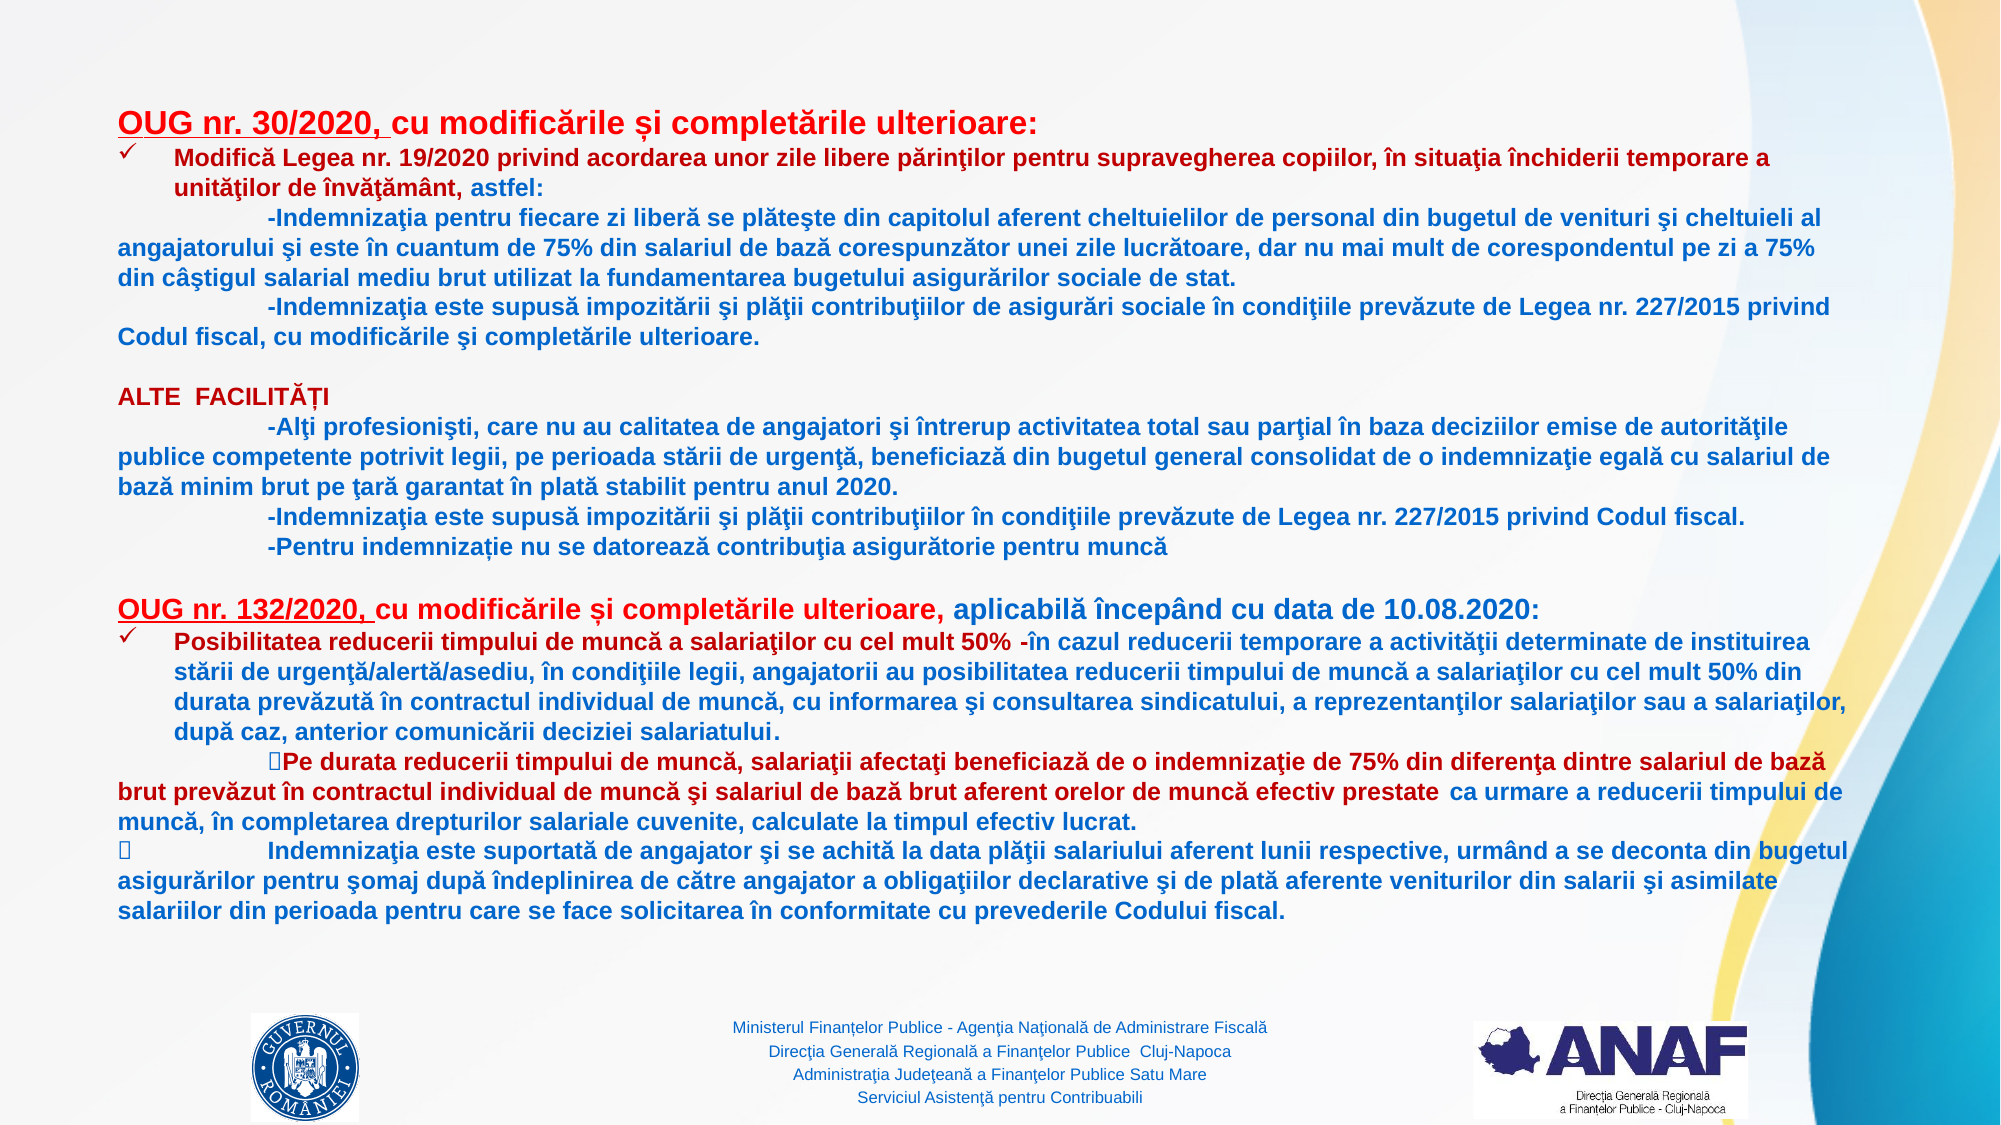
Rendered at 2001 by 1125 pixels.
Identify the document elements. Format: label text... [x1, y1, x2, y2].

picture [0, 0, 2001, 1125]
list OUG nr. 30/2020, cu modificările și completările ulterioare: Modifică Legea nr. 19/2020 privind acordarea unor zile libere părinţilor pentru supravegherea copiilor, în situaţia închiderii temporare a unităţilor de învăţământ, astfel: -Indemnizaţia pentru fiecare zi liberă se plăteşte din capitolul aferent cheltuielilor de personal din bugetul de venituri şi cheltuieli al angajatorului şi este în cuantum de 75% din salariul de bază corespunzător unei zile lucrătoare, dar nu mai mult de corespondentul pe zi a 75% din câştigul salarial mediu brut utilizat la fundamentarea bugetului asigurărilor sociale de stat. -Indemnizaţia este supusă impozitării şi plăţii contribuţiilor de asigurări sociale în condiţiile prevăzute de Legea nr. 227/2015 privind Codul fiscal, cu modificările şi completările ulterioare. ALTE FACILITĂȚI -Alţi profesionişti, care nu au calitatea de angajatori şi întrerup activitatea total sau parţial în baza deciziilor emise de autorităţile publice competente potrivit legii, pe perioada stării de urgenţă, beneficiază din bugetul general consolidat de o indemnizaţie egală cu salariul de bază minim brut pe ţară garantat în plată stabilit pentru anul 2020. -Indemnizaţia este supusă impozitării şi plăţii contribuţiilor în condiţiile prevăzute de Legea nr. 227/2015 privind Codul fiscal. -Pentru indemnizație nu se datorează contribuţia asigurătorie pentru muncă OUG nr. 132/2020, cu modificările și completările ulterioare, aplicabilă începând cu data de 10.08.2020: Posibilitatea reducerii timpului de muncă a salariaţilor cu cel mult 50% -în cazul reducerii temporare a activităţii determinate de instituirea stării de urgenţă/alertă/asediu, în condiţiile legii, angajatorii au posibilitatea reducerii timpului de muncă a salariaţilor cu cel mult 50% din durata prevăzută în contractul individual de muncă, cu informarea şi consultarea sindicatului, a reprezentanţilor salariaţilor sau a salariaţilor, după caz, anterior comunicării deciziei salariatului. Pe durata reducerii timpului de muncă, salariaţii afectaţi beneficiază de o indemnizaţie de 75% din diferenţa dintre salariul de bază brut prevăzut în contractul individual de muncă şi salariul de bază brut aferent orelor de muncă efectiv prestate ca urmare a reducerii timpului de muncă, în completarea drepturilor salariale cuvenite, calculate la timpul efectiv lucrat.  Indemnizaţia este suportată de angajator şi se achită la data plăţii salariului aferent lunii respective, urmând a se deconta din bugetul asigurărilor pentru şomaj după îndeplinirea de către angajator a obligaţiilor declarative şi de plată aferente veniturilor din salarii şi asimilate salariilor din perioada pentru care se face solicitarea în conformitate cu prevederile Codului fiscal. [102, 53, 1877, 1009]
text_box Ministerul Finanțelor Publice - Agenţia Naţională de Administrare Fiscală Direcţia Generală Regională a Finanţelor Publice Cluj-Napoca Administraţia Judeţeană a Finanţelor Publice Satu Mare Serviciul Asistenţă pentru Contribuabili [250, 1010, 1751, 1117]
